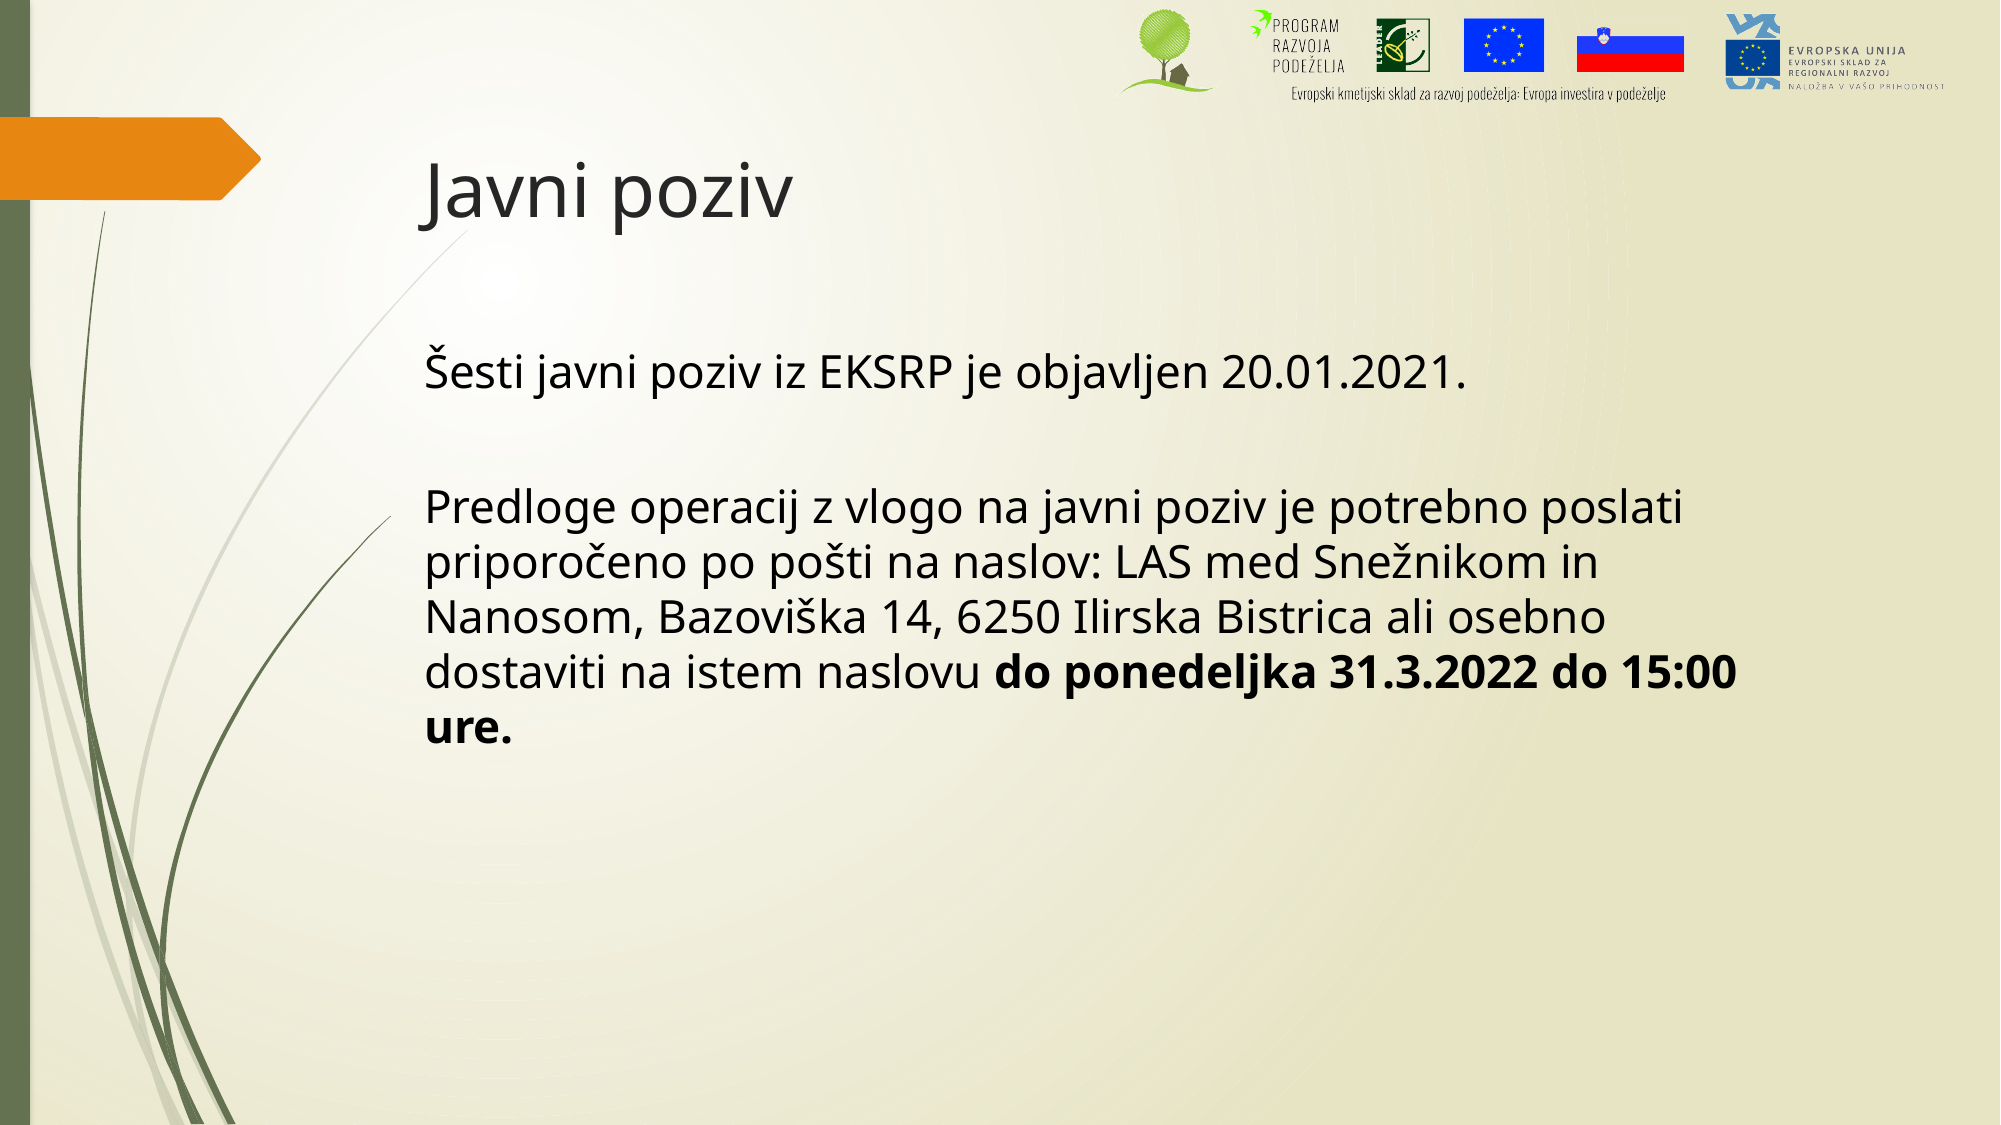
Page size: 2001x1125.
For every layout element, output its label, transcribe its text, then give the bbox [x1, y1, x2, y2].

text_box Šesti javni poziv iz EKSRP je objavljen 20.01.2021. Predloge operacij z vlogo na javni poziv je potrebno poslati priporočeno po pošti na naslov: LAS med Snežnikom in Nanosom, Bazoviška 14, 6250 Ilirska Bistrica ali osebno dostaviti na istem naslovu do ponedeljka 31.3.2022 do 15:00 ure. [409, 335, 1811, 760]
picture [1224, 0, 1975, 130]
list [1106, 5, 1219, 105]
title Javni poziv [409, 135, 1872, 254]
